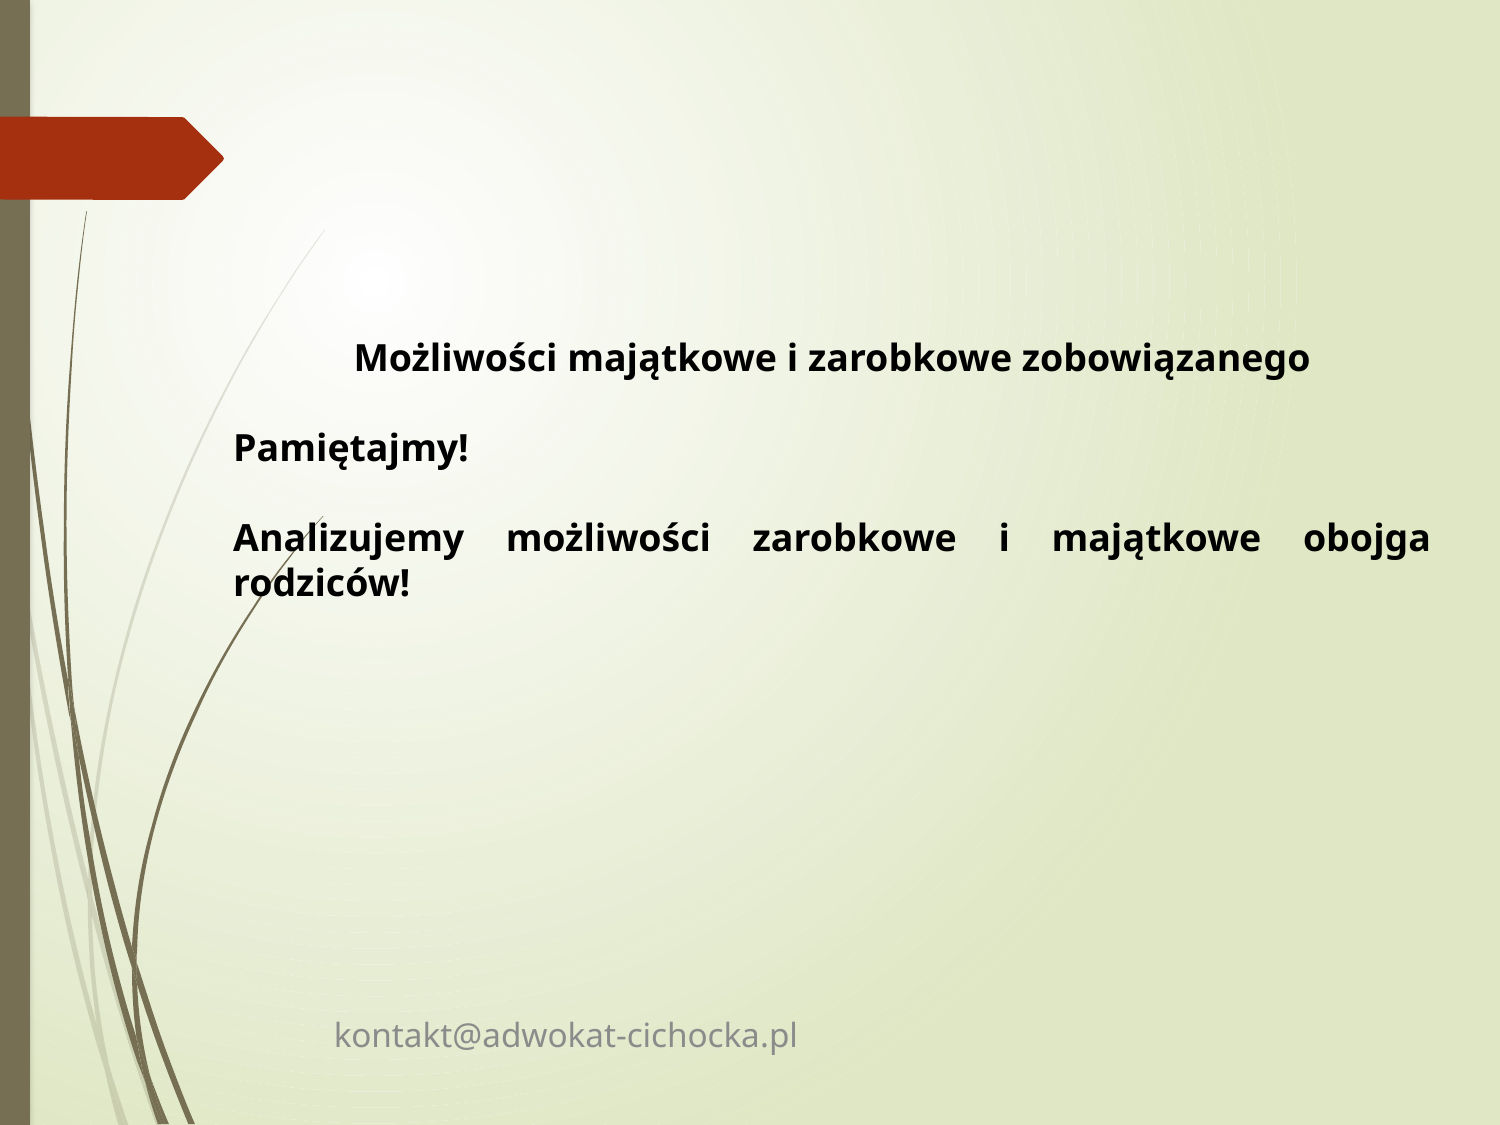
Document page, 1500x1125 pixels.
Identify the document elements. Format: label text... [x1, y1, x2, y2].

footer kontakt@adwokat-cichocka.pl [318, 1006, 1257, 1067]
text_box Możliwości majątkowe i zarobkowe zobowiązanego Pamiętajmy! Analizujemy możliwości zarobkowe i majątkowe obojga rodziców! [218, 101, 1447, 747]
